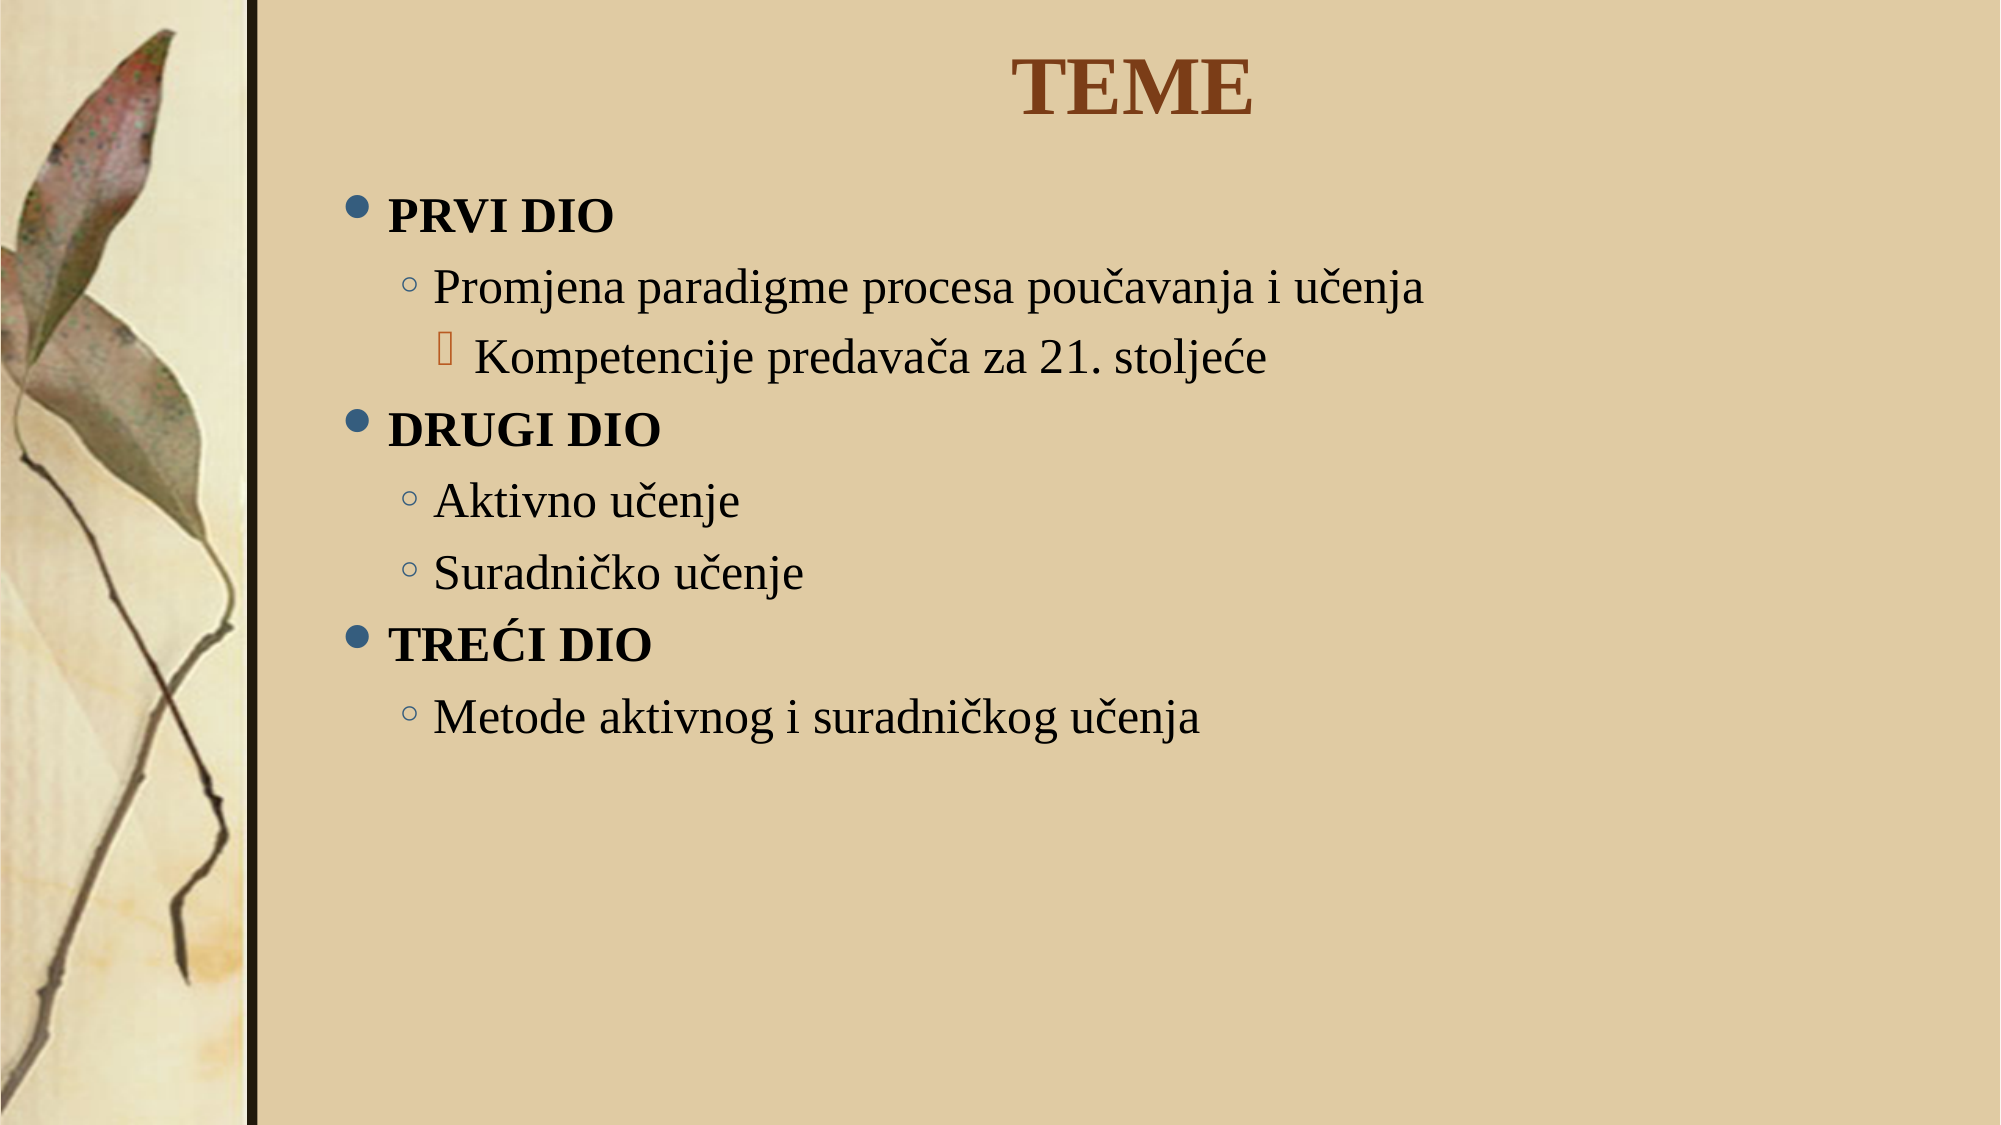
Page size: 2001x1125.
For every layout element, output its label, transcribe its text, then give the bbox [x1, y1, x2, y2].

picture [1, 0, 247, 1125]
title TEME [313, 18, 1954, 145]
list PRVI DIO Promjena paradigme procesa poučavanja i učenja Kompetencije predavača za 21. stoljeće DRUGI DIO Aktivno učenje Suradničko učenje TREĆI DIO Metode aktivnog i suradničkog učenja [313, 174, 1954, 1074]
